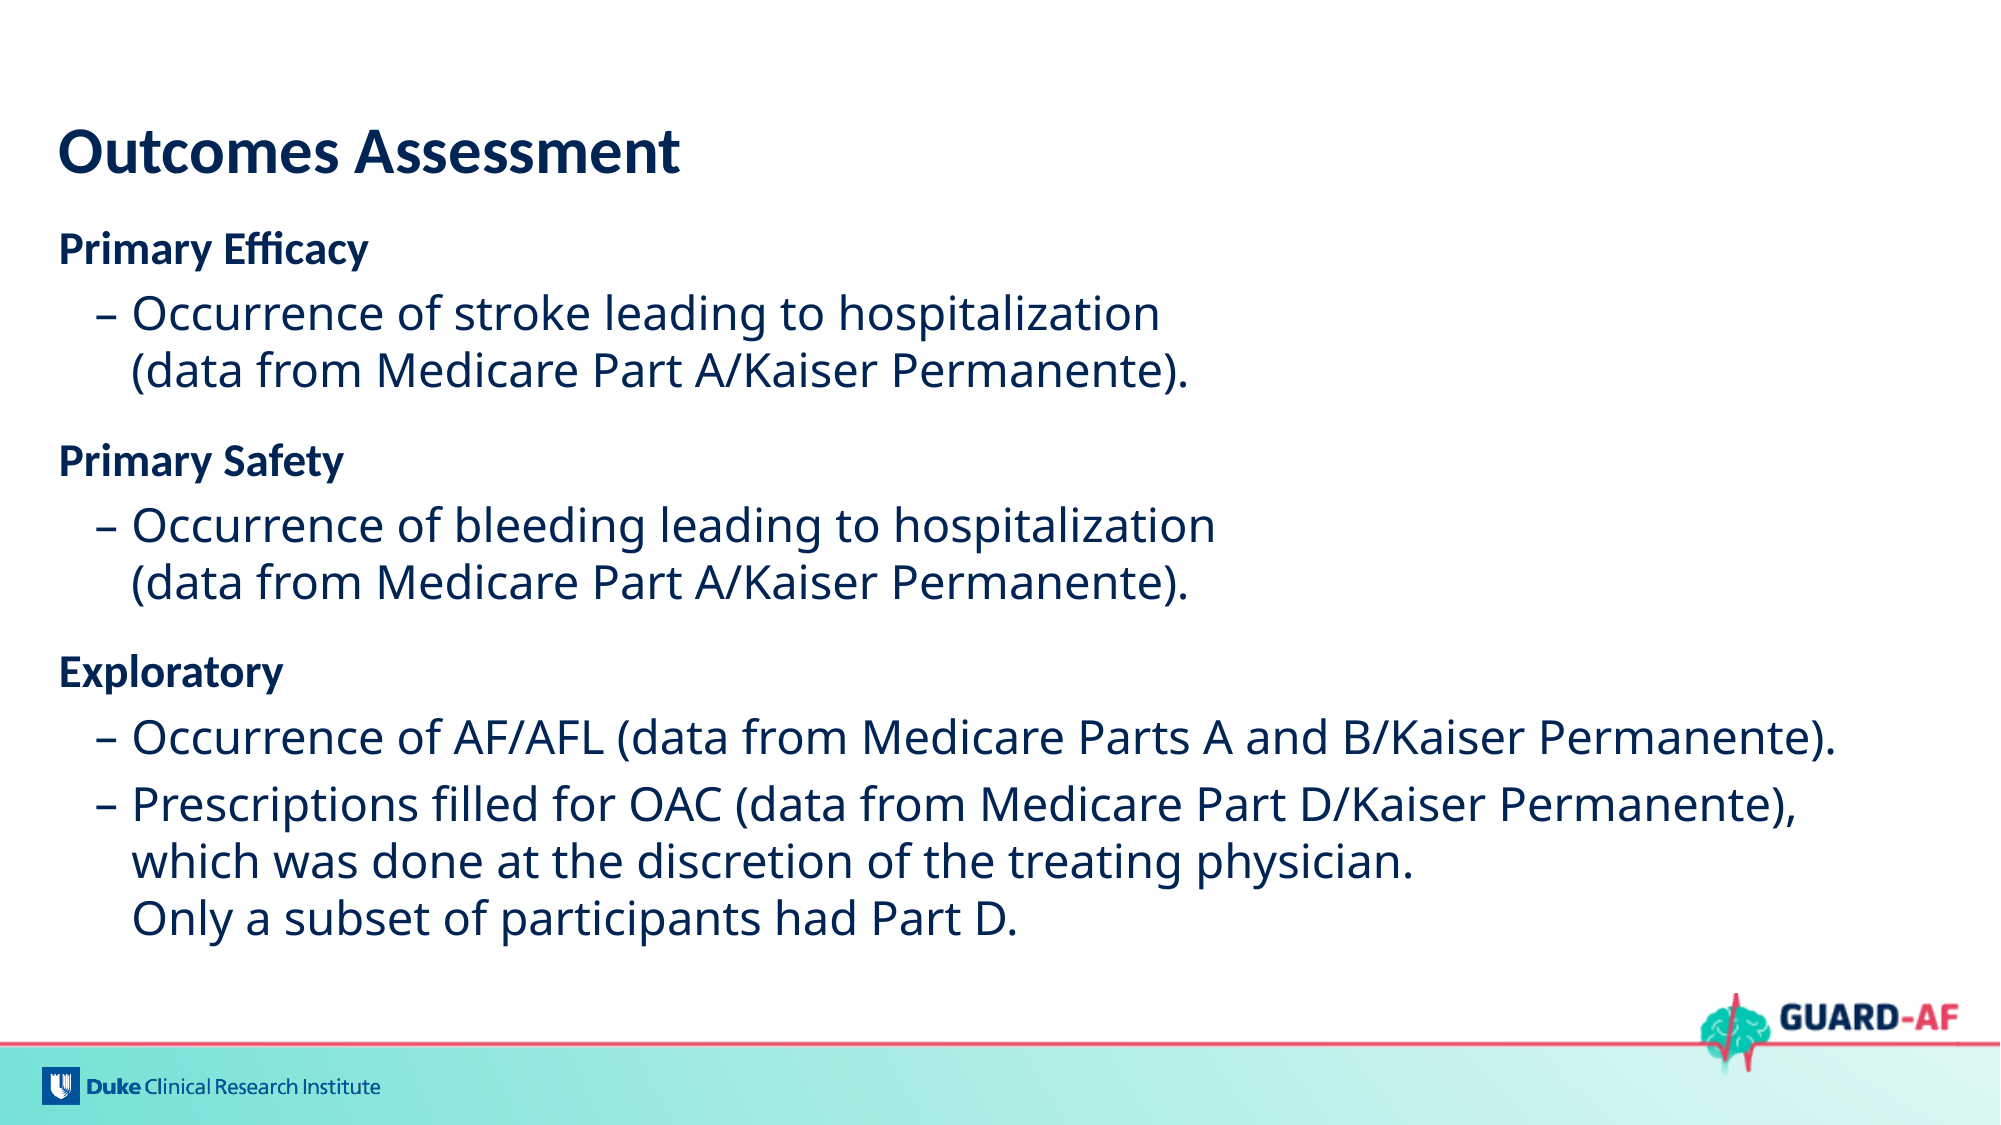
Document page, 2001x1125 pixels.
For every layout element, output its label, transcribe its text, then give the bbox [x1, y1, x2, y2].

picture [0, 993, 2000, 1125]
title Outcomes Assessment [59, 59, 1943, 188]
list Primary Efficacy Occurrence of stroke leading to hospitalization (data from Medicare Part A/Kaiser Permanente). Primary Safety Occurrence of bleeding leading to hospitalization (data from Medicare Part A/Kaiser Permanente). Exploratory Occurrence of AF/AFL (data from Medicare Parts A and B/Kaiser Permanente). Prescriptions filled for OAC (data from Medicare Part D/Kaiser Permanente), which was done at the discretion of the treating physician. Only a subset of participants had Part D. [59, 216, 1941, 952]
